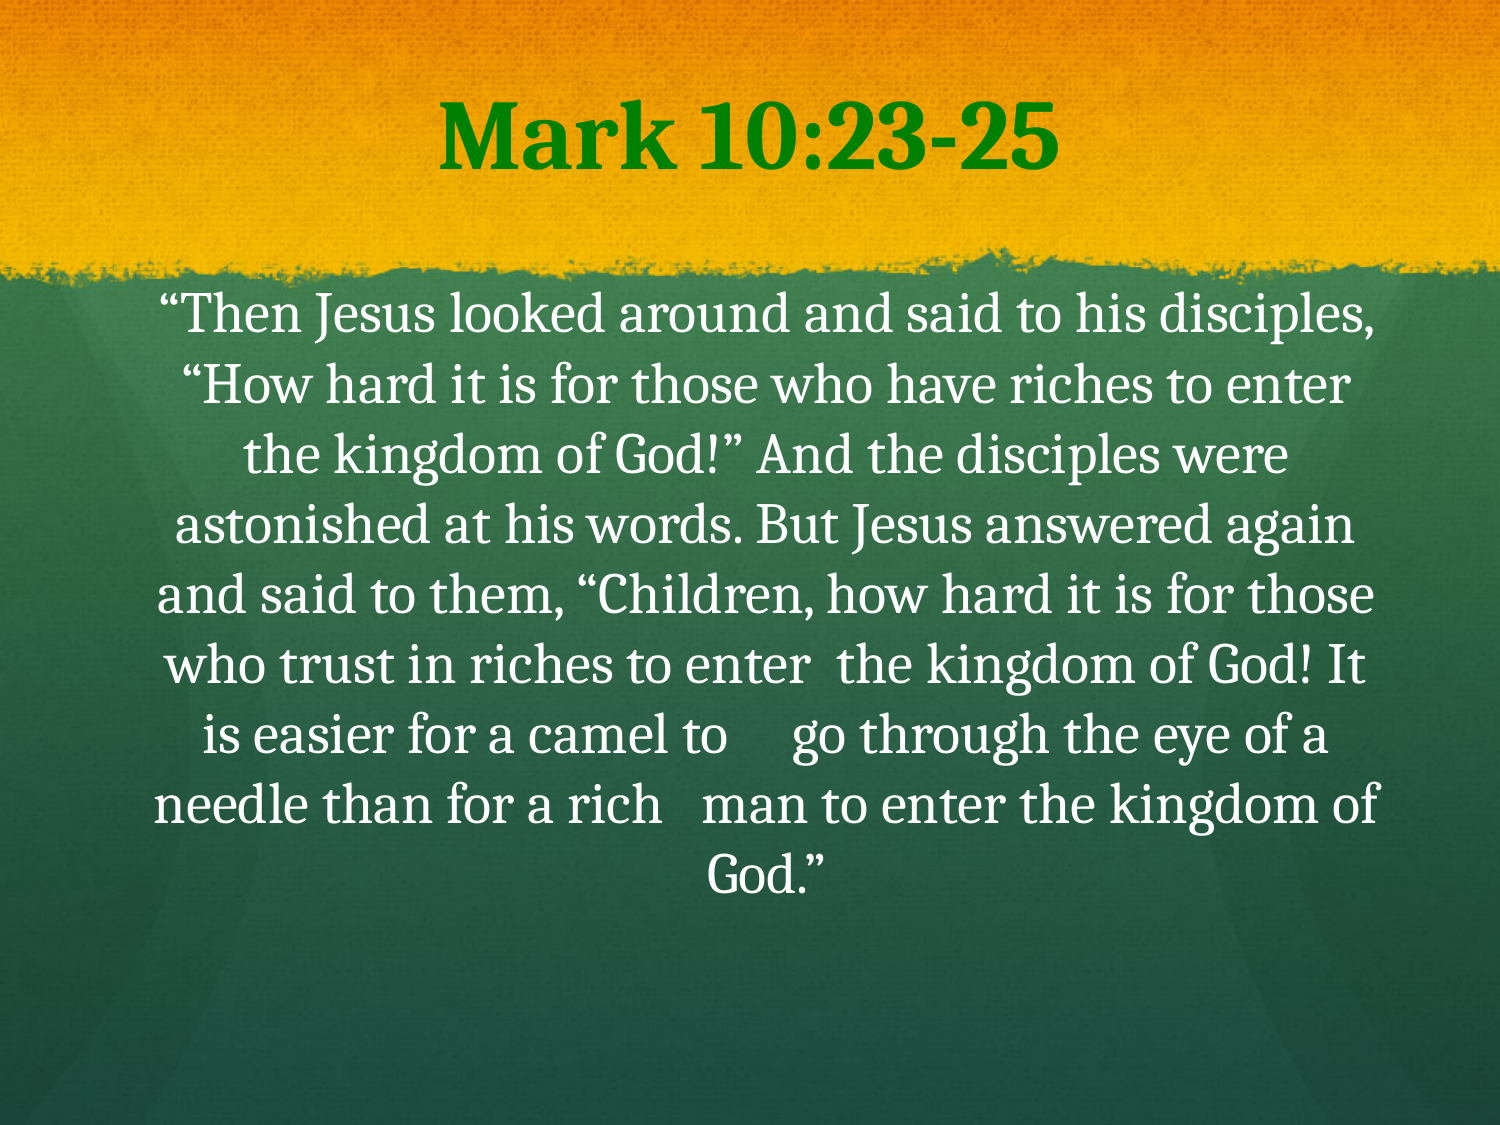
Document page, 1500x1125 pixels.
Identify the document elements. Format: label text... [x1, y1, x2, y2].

list “Then Jesus looked around and said to his disciples, “How hard it is for those who have riches to enter the kingdom of God!” And the disciples were astonished at his words. But Jesus answered again and said to them, “Children, how hard it is for those who trust in riches to enter the kingdom of God! It is easier for a camel to go through the eye of a needle than for a rich man to enter the kingdom of God.” [75, 262, 1402, 1005]
title Mark 10:23-25 [125, 13, 1375, 246]
picture [0, 0, 1500, 1125]
